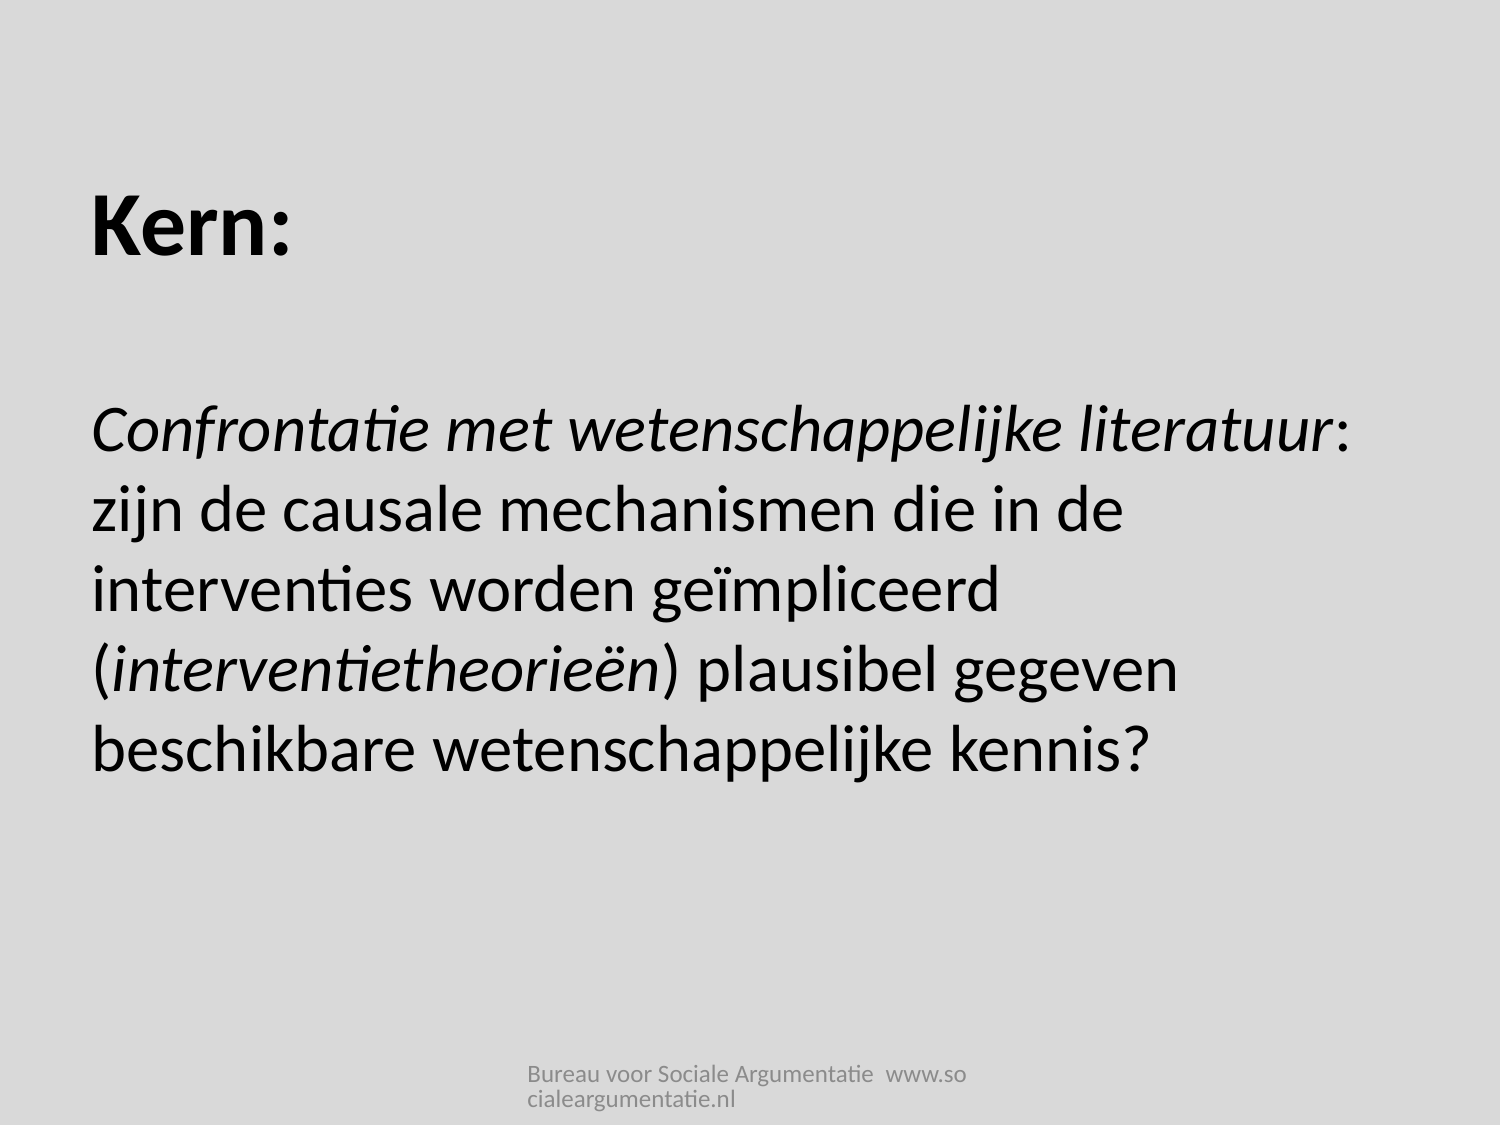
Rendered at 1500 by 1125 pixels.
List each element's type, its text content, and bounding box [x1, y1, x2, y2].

footer Bureau voor Sociale Argumentatie www.socialeargumentatie.nl [512, 1042, 988, 1103]
title Kern: [76, 125, 1427, 313]
list Confrontatie met wetenschappelijke literatuur: zijn de causale mechanismen die in de interventies worden geïmpliceerd (interventietheorieën) plausibel gegeven beschikbare wetenschappelijke kennis? [76, 377, 1427, 1120]
